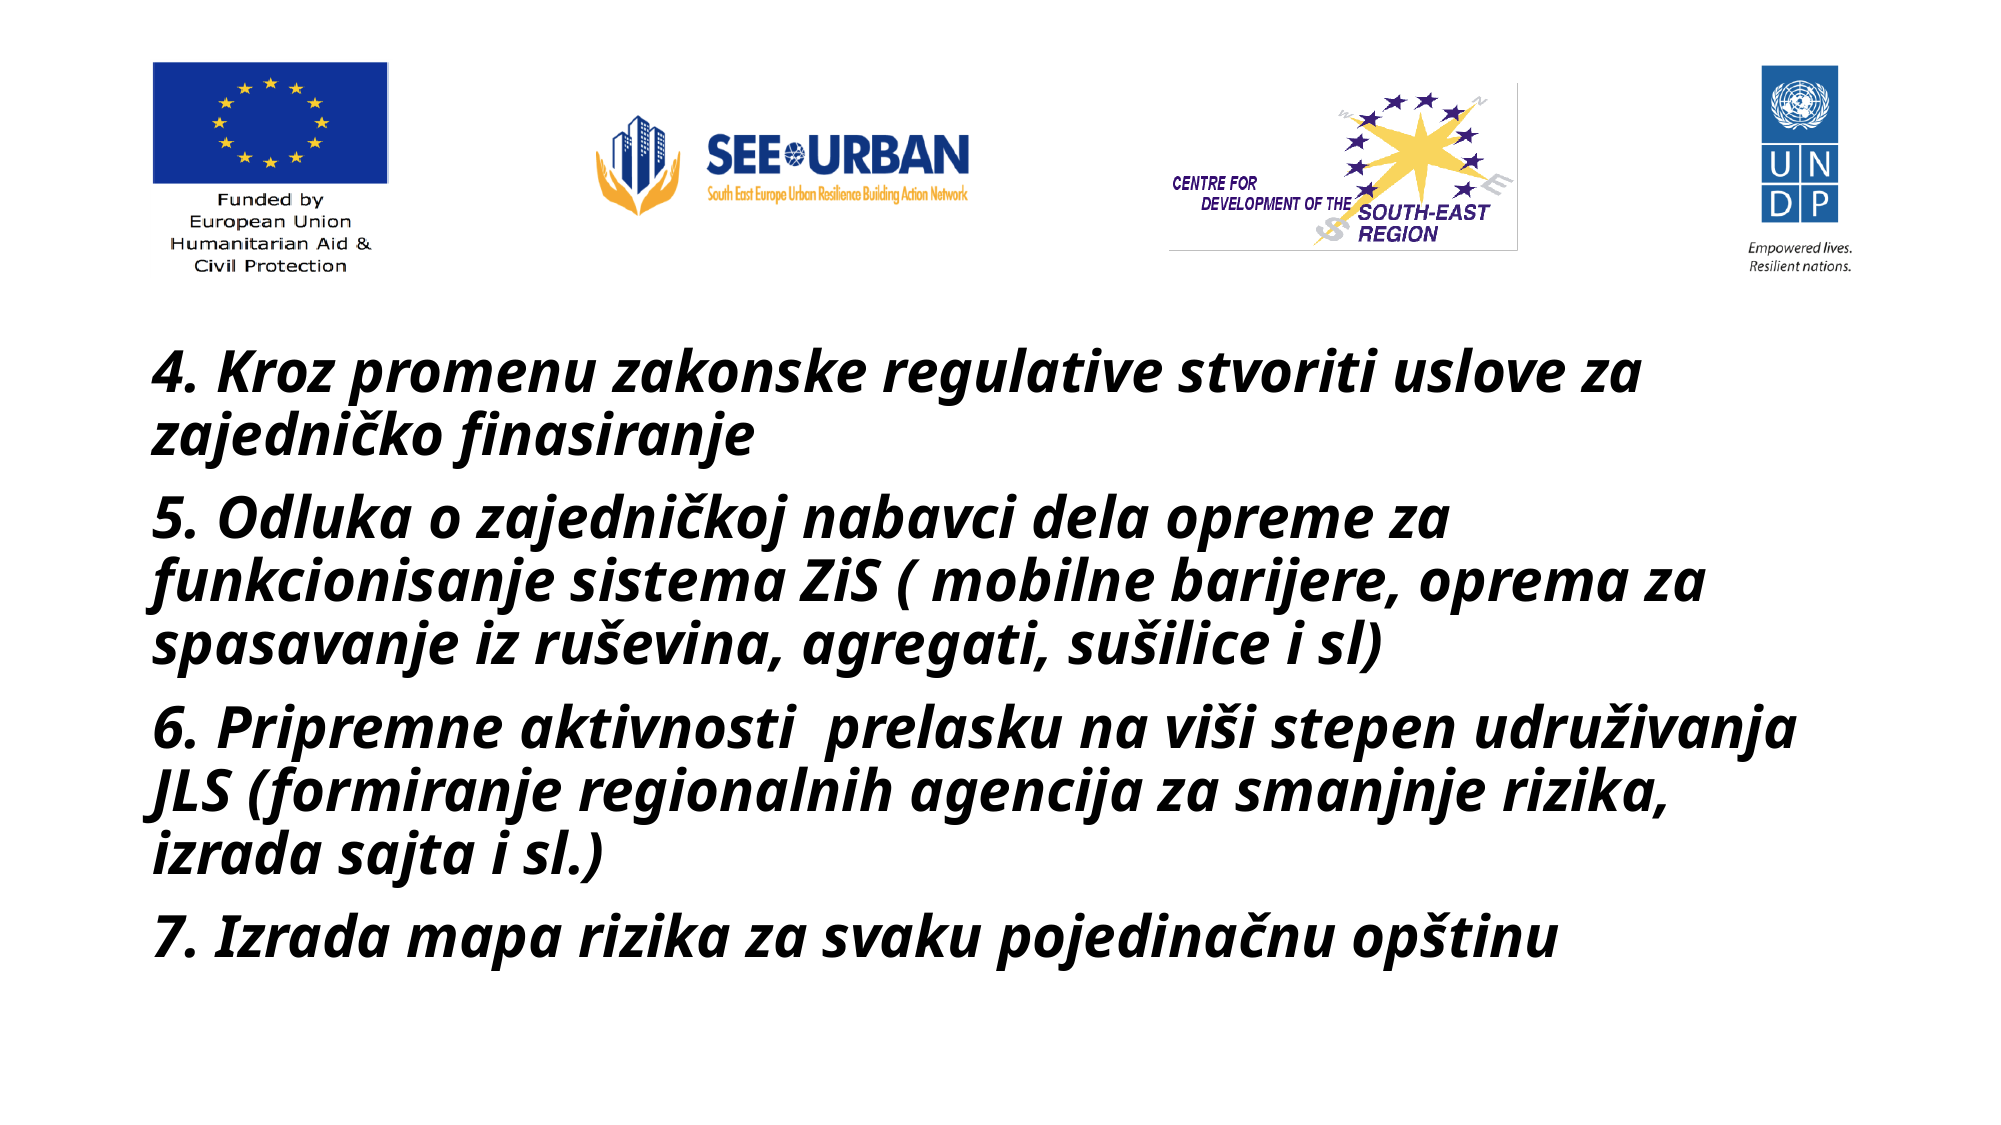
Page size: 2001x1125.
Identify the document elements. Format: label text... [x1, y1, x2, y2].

picture [587, 113, 978, 224]
picture [150, 59, 393, 278]
picture [1169, 83, 1518, 251]
picture [1741, 61, 1858, 277]
list 4. Kroz promenu zakonske regulative stvoriti uslove za zajedničko finasiranje 5. Odluka o zajedničkoj nabavci dela opreme za funkcionisanje sistema ZiS ( mobilne barijere, oprema za spasavanje iz ruševina, agregati, sušilice i sl) 6. Pripremne aktivnosti prelasku na viši stepen udruživanja JLS (formiranje regionalnih agencija za smanjnje rizika, izrada sajta i sl.) 7. Izrada mapa rizika za svaku pojedinačnu opštinu [137, 334, 1863, 1014]
